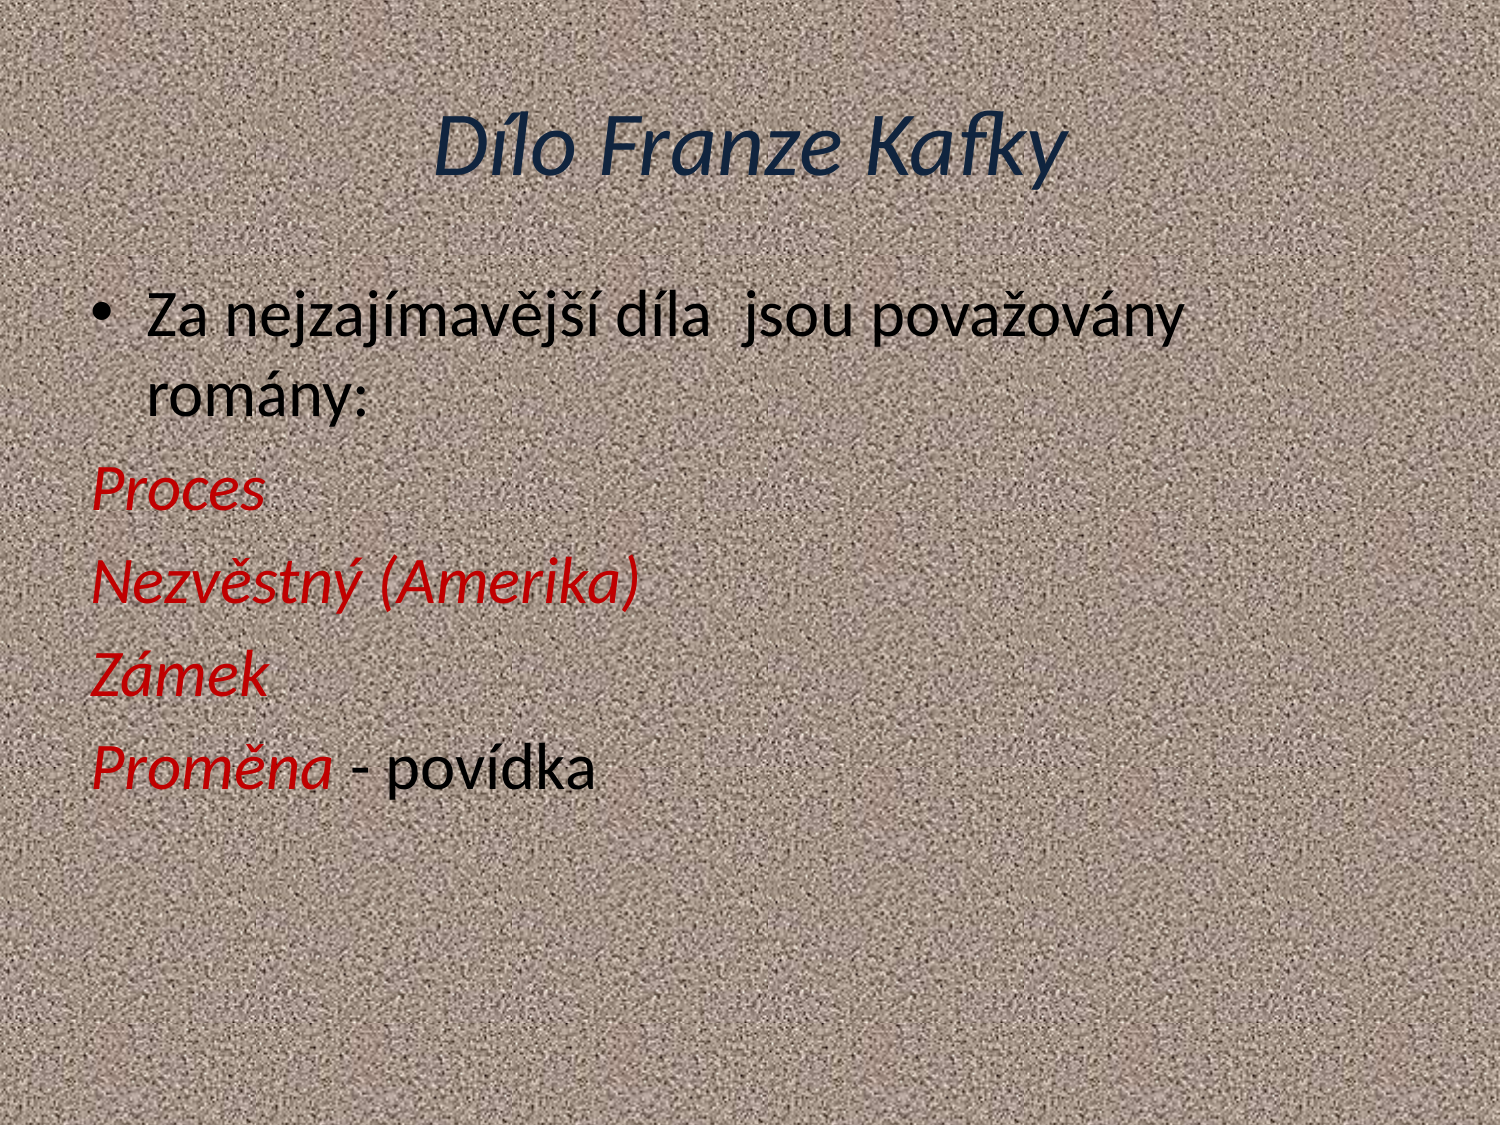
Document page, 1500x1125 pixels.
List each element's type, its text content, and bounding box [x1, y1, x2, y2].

picture [0, 0, 1500, 1125]
title Dílo Franze Kafky [75, 45, 1425, 233]
list Za nejzajímavější díla jsou považovány romány: Proces Nezvěstný (Amerika) Zámek Proměna - povídka [75, 262, 1425, 1005]
